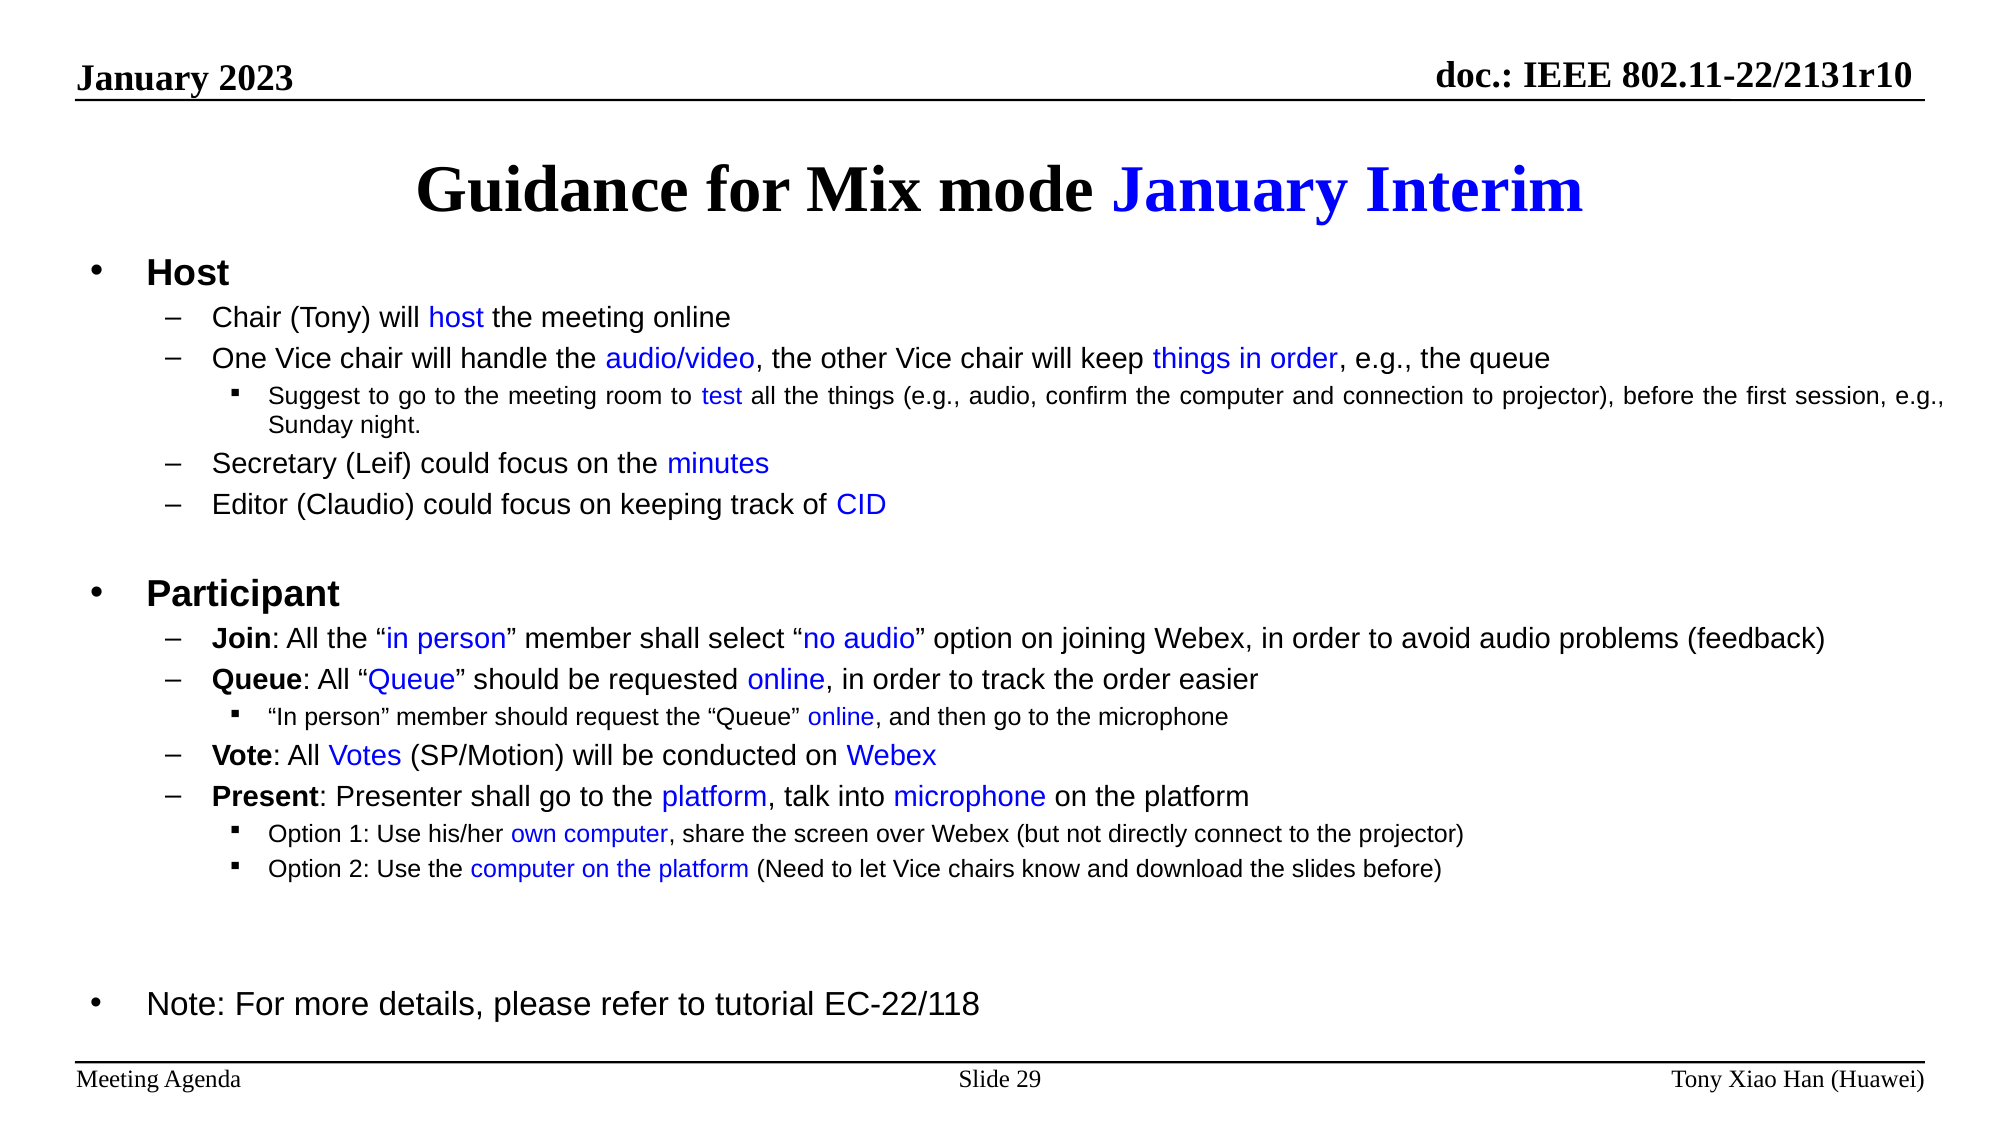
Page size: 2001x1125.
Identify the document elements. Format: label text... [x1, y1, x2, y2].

text_box Host Chair (Tony) will host the meeting online One Vice chair will handle the audio/video, the other Vice chair will keep things in order, e.g., the queue Suggest to go to the meeting room to test all the things (e.g., audio, confirm the computer and connection to projector), before the first session, e.g., Sunday night. Secretary (Leif) could focus on the minutes Editor (Claudio) could focus on keeping track of CID Participant Join: All the “in person” member shall select “no audio” option on joining Webex, in order to avoid audio problems (feedback) Queue: All “Queue” should be requested online, in order to track the order easier “In person” member should request the “Queue” online, and then go to the microphone Vote: All Votes (SP/Motion) will be conducted on Webex Present: Presenter shall go to the platform, talk into microphone on the platform Option 1: Use his/her own computer, share the screen over Webex (but not directly connect to the projector) Option 2: Use the computer on the platform (Need to let Vice chairs know and download the slides before) Note: For more details, please refer to tutorial EC-22/118 [74, 212, 1963, 1075]
text_box Guidance for Mix mode January Interim [75, 137, 1925, 212]
